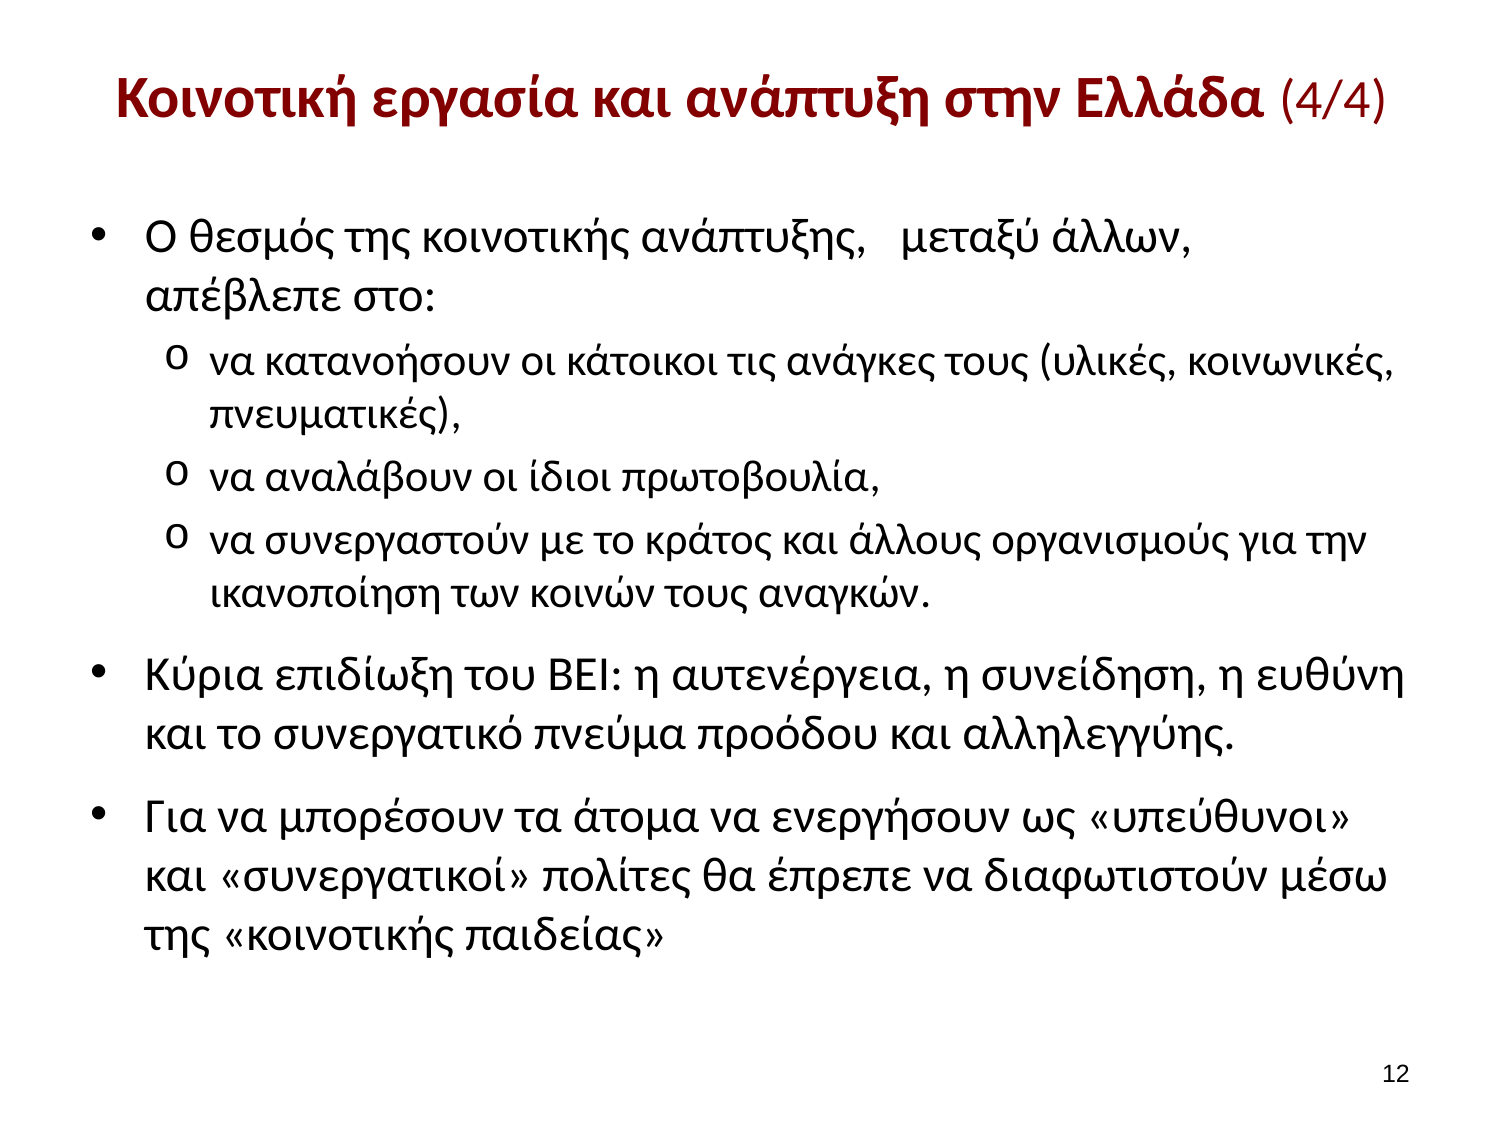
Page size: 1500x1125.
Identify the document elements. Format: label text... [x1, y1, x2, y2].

title Κοινοτική εργασία και ανάπτυξη στην Ελλάδα (4/4) [76, 19, 1427, 169]
slide_number 11 [1074, 1042, 1425, 1103]
list Ο θεσμός της κοινοτικής ανάπτυξης, μεταξύ άλλων, απέβλεπε στο: να κατανοήσουν οι κάτοικοι τις ανάγκες τους (υλικές, κοινωνικές, πνευματικές), να αναλάβουν οι ίδιοι πρωτοβουλία, να συνεργαστούν με το κράτος και άλλους οργανισμούς για την ικανοποίηση των κοινών τους αναγκών. Κύρια επιδίωξη του ΒΕΙ: η αυτενέργεια, η συνείδηση, η ευθύνη και το συνεργατικό πνεύμα προόδου και αλληλεγγύης. Για να μπορέσουν τα άτομα να ενεργήσουν ως «υπεύθυνοι» και «συνεργατικοί» πολίτες θα έπρεπε να διαφωτιστούν μέσω της «κοινοτικής παιδείας» [75, 196, 1425, 1024]
